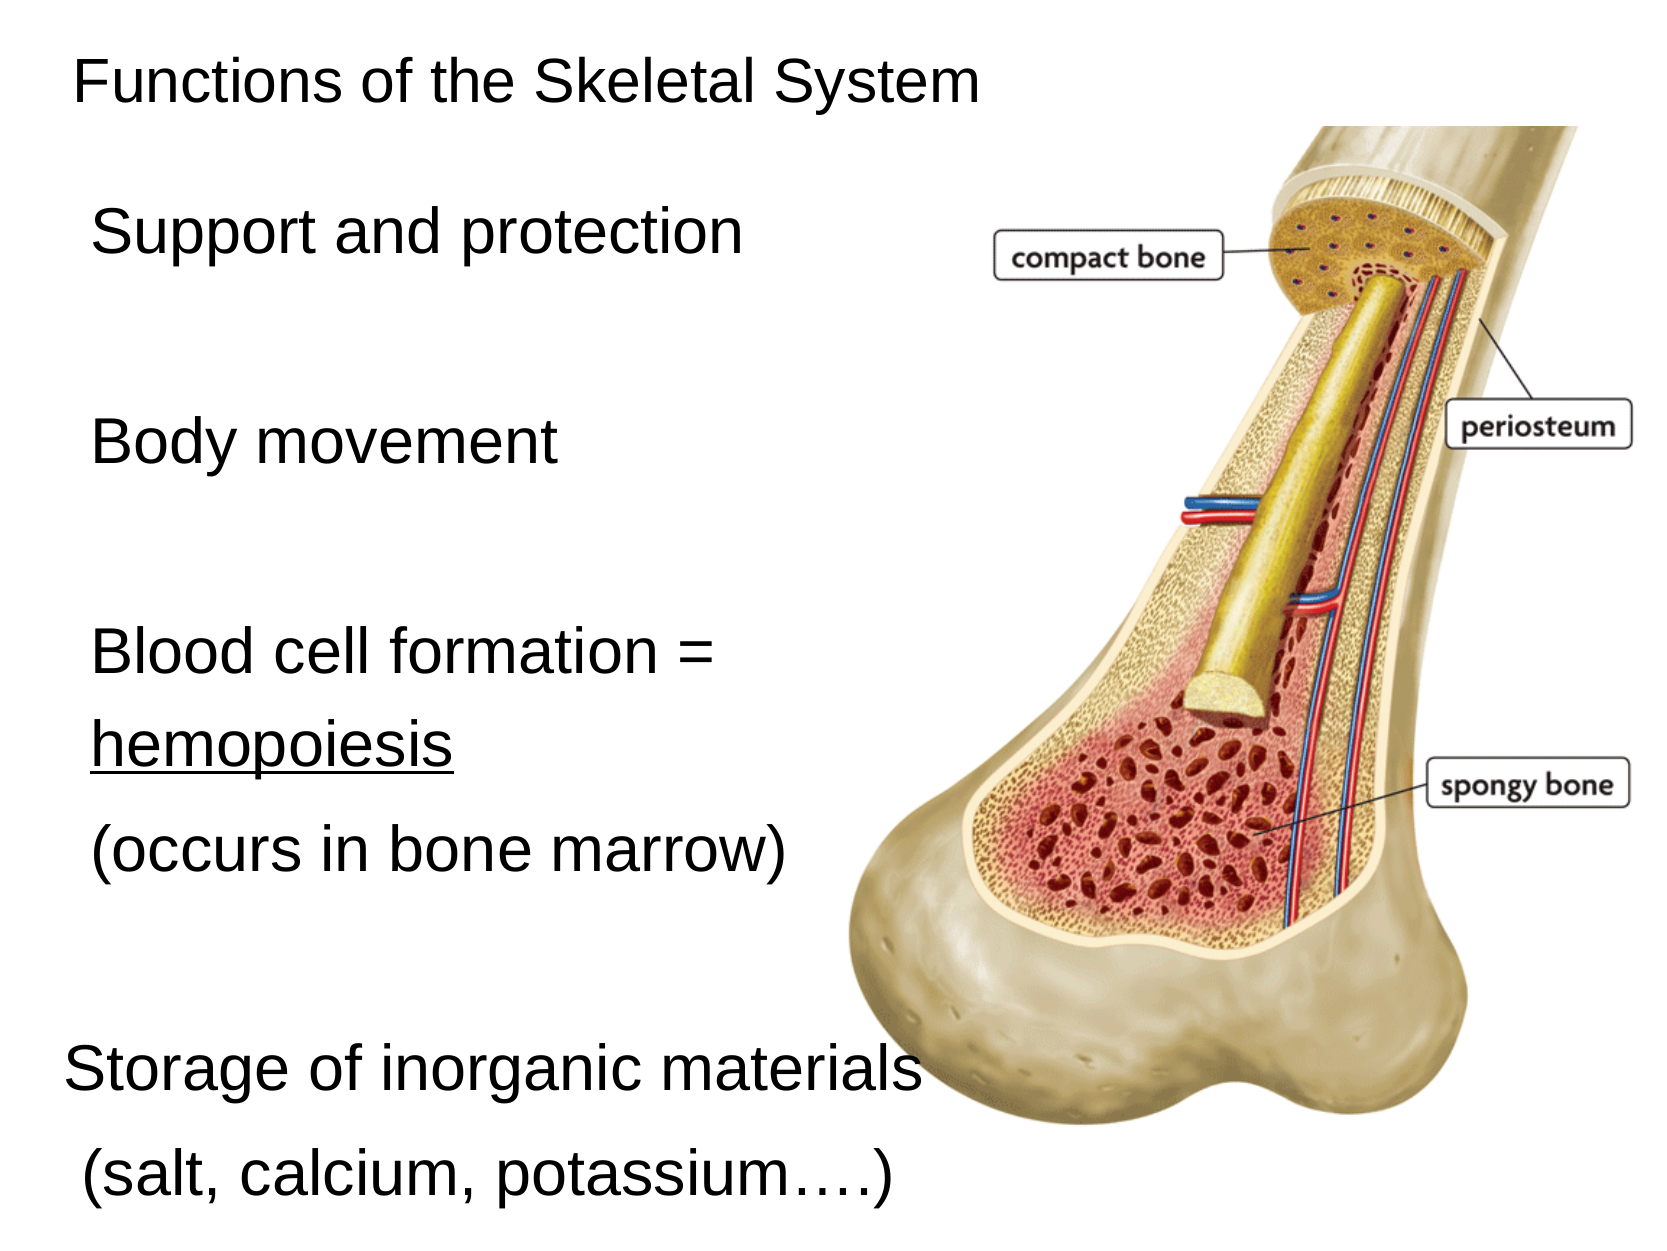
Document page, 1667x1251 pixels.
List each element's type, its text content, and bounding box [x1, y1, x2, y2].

picture [825, 126, 1653, 1138]
title Functions of the Skeletal System [66, 33, 1463, 127]
text_box Storage of inorganic materials (salt, calcium, potassium….) [48, 995, 1202, 1210]
list Support and protection Body movement Blood cell formation = hemopoiesis (occurs in bone marrow) [83, 167, 820, 959]
